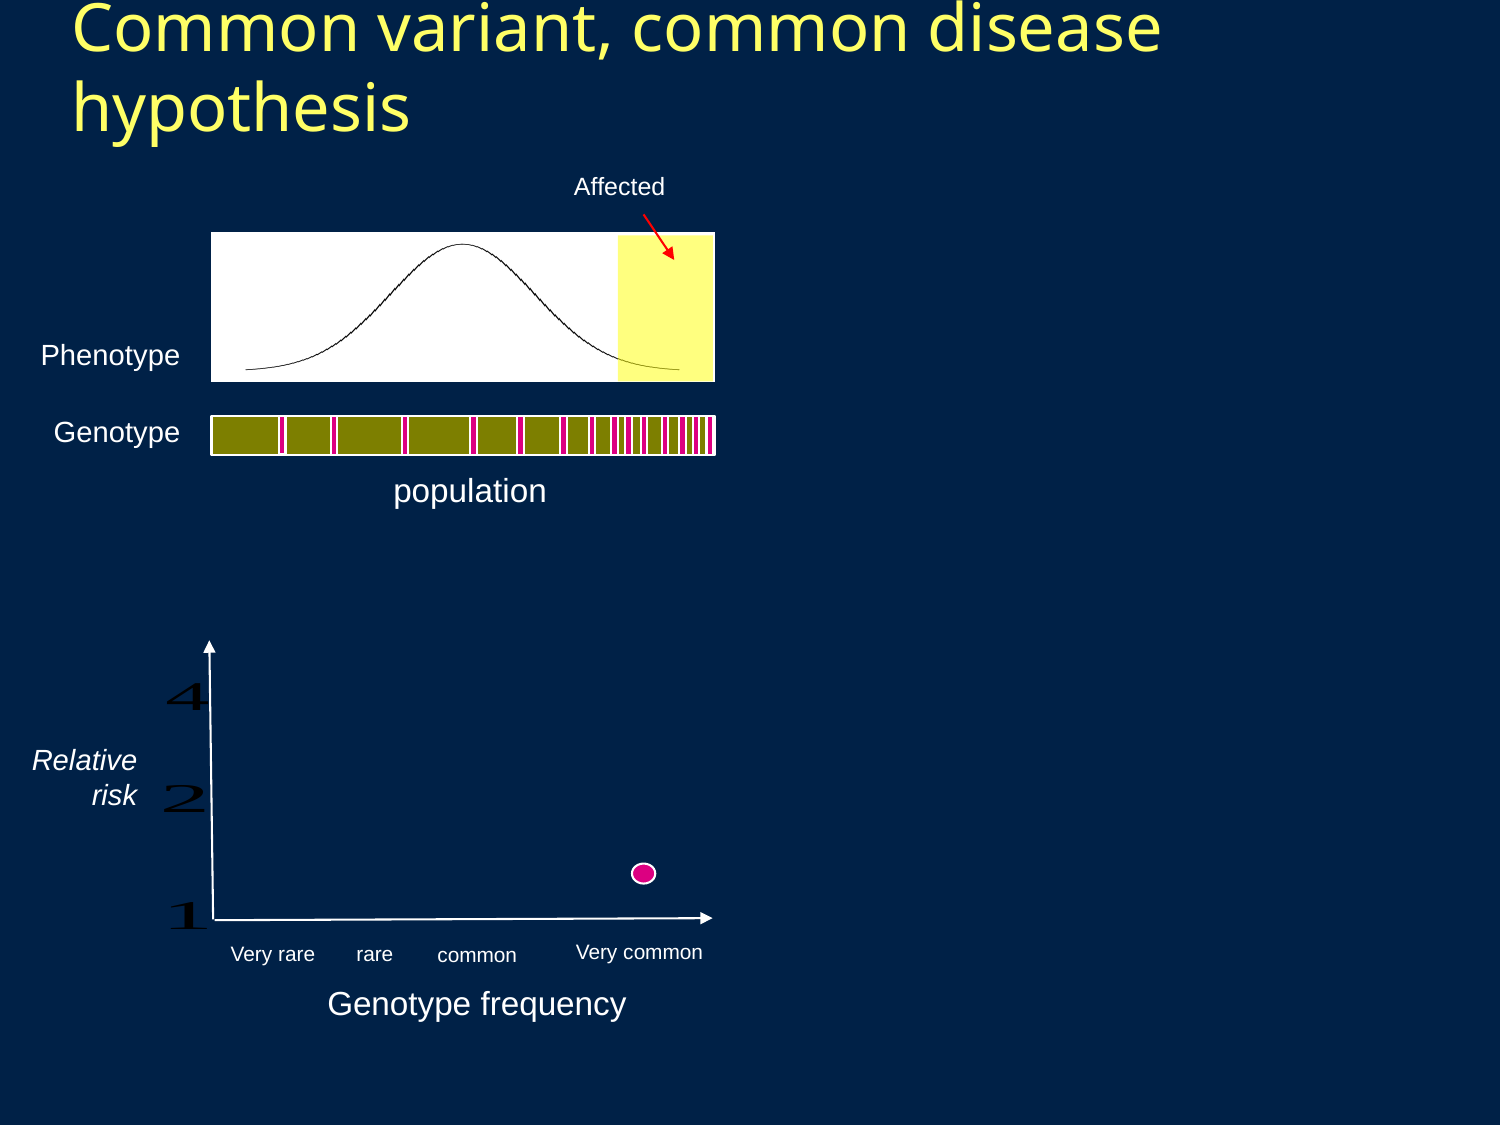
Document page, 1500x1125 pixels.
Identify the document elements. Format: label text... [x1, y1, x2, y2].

text_box Relative risk [7, 733, 153, 819]
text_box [643, 214, 675, 261]
text_box Genotype [38, 405, 196, 456]
text_box Genotype frequency [312, 974, 642, 1030]
text_box Very rare [215, 933, 330, 974]
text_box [214, 917, 713, 921]
text_box rare [341, 933, 409, 974]
text_box Affected [558, 162, 681, 208]
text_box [209, 640, 214, 920]
text_box Very common [560, 931, 718, 971]
text_box [631, 863, 656, 884]
title Common variant, common disease hypothesis [56, 40, 1447, 153]
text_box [211, 232, 716, 518]
text_box Phenotype [25, 328, 196, 379]
text_box common [422, 934, 532, 975]
